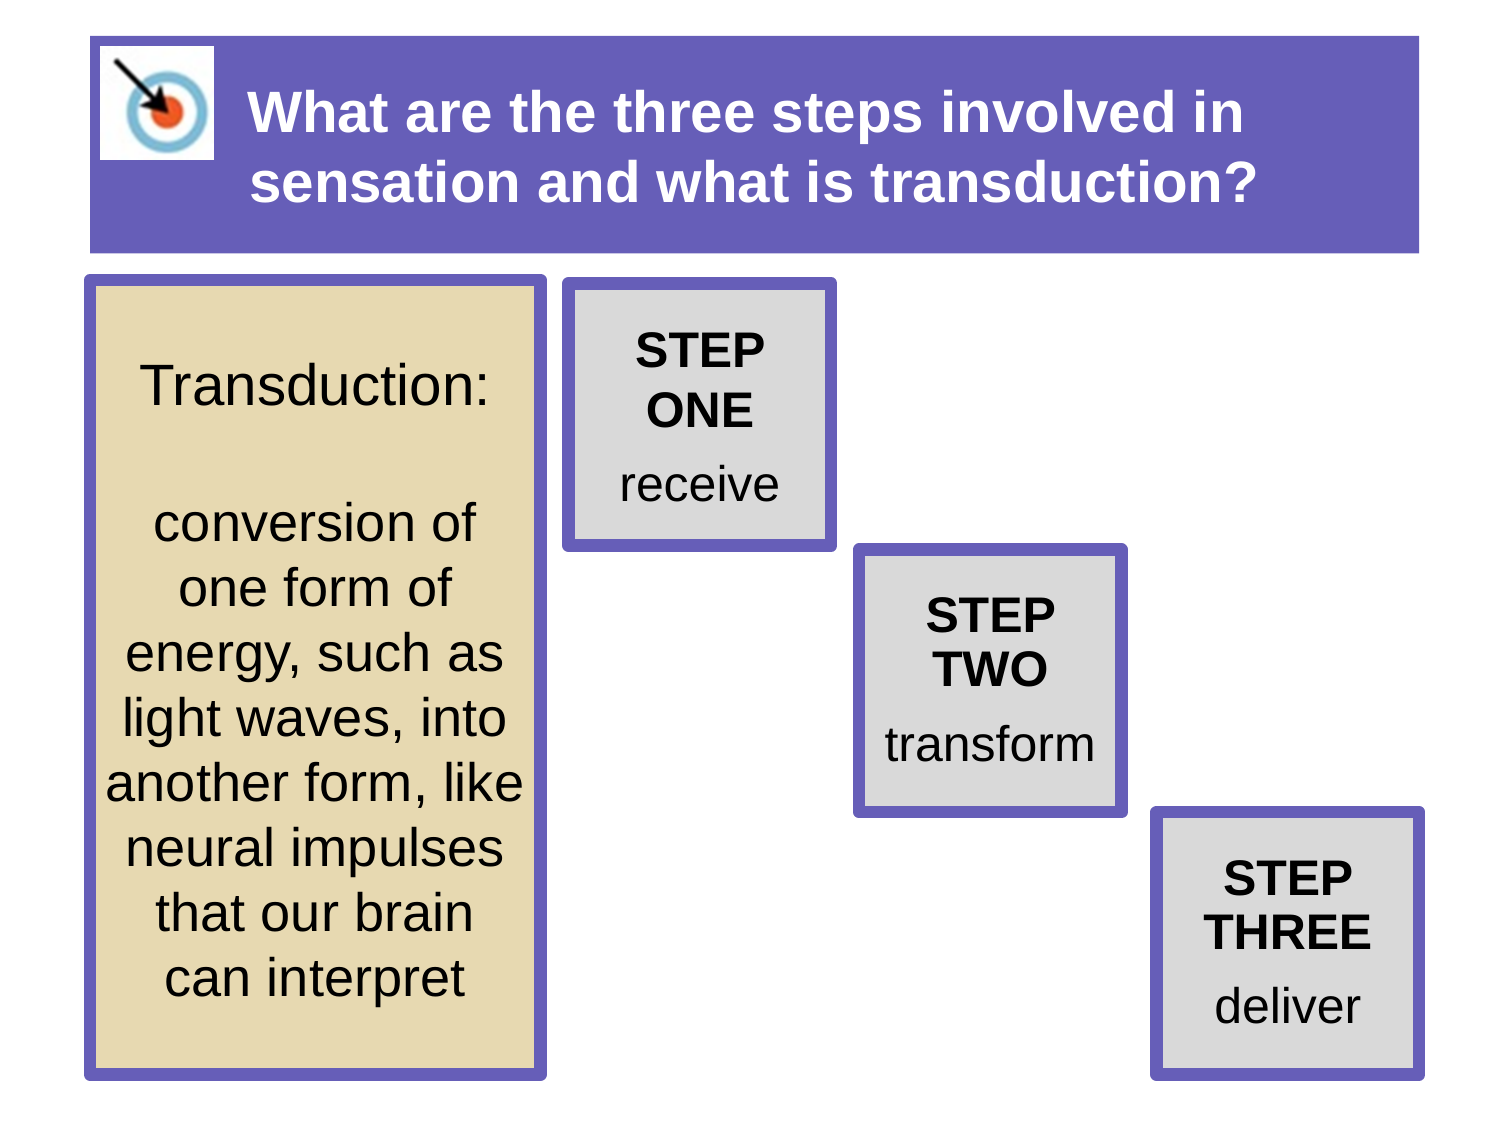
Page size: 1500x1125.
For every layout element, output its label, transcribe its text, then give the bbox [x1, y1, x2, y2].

picture [100, 46, 214, 160]
title What are the three steps involved in sensation and what is transduction? [90, 35, 1420, 254]
list STEP TWO transform [853, 543, 1128, 818]
list STEP THREE deliver [1150, 806, 1425, 1081]
list Transduction: conversion of one form of energy, such as light waves, into another form, like neural impulses that our brain can interpret [84, 274, 547, 1081]
list STEP ONE receive [562, 277, 837, 552]
